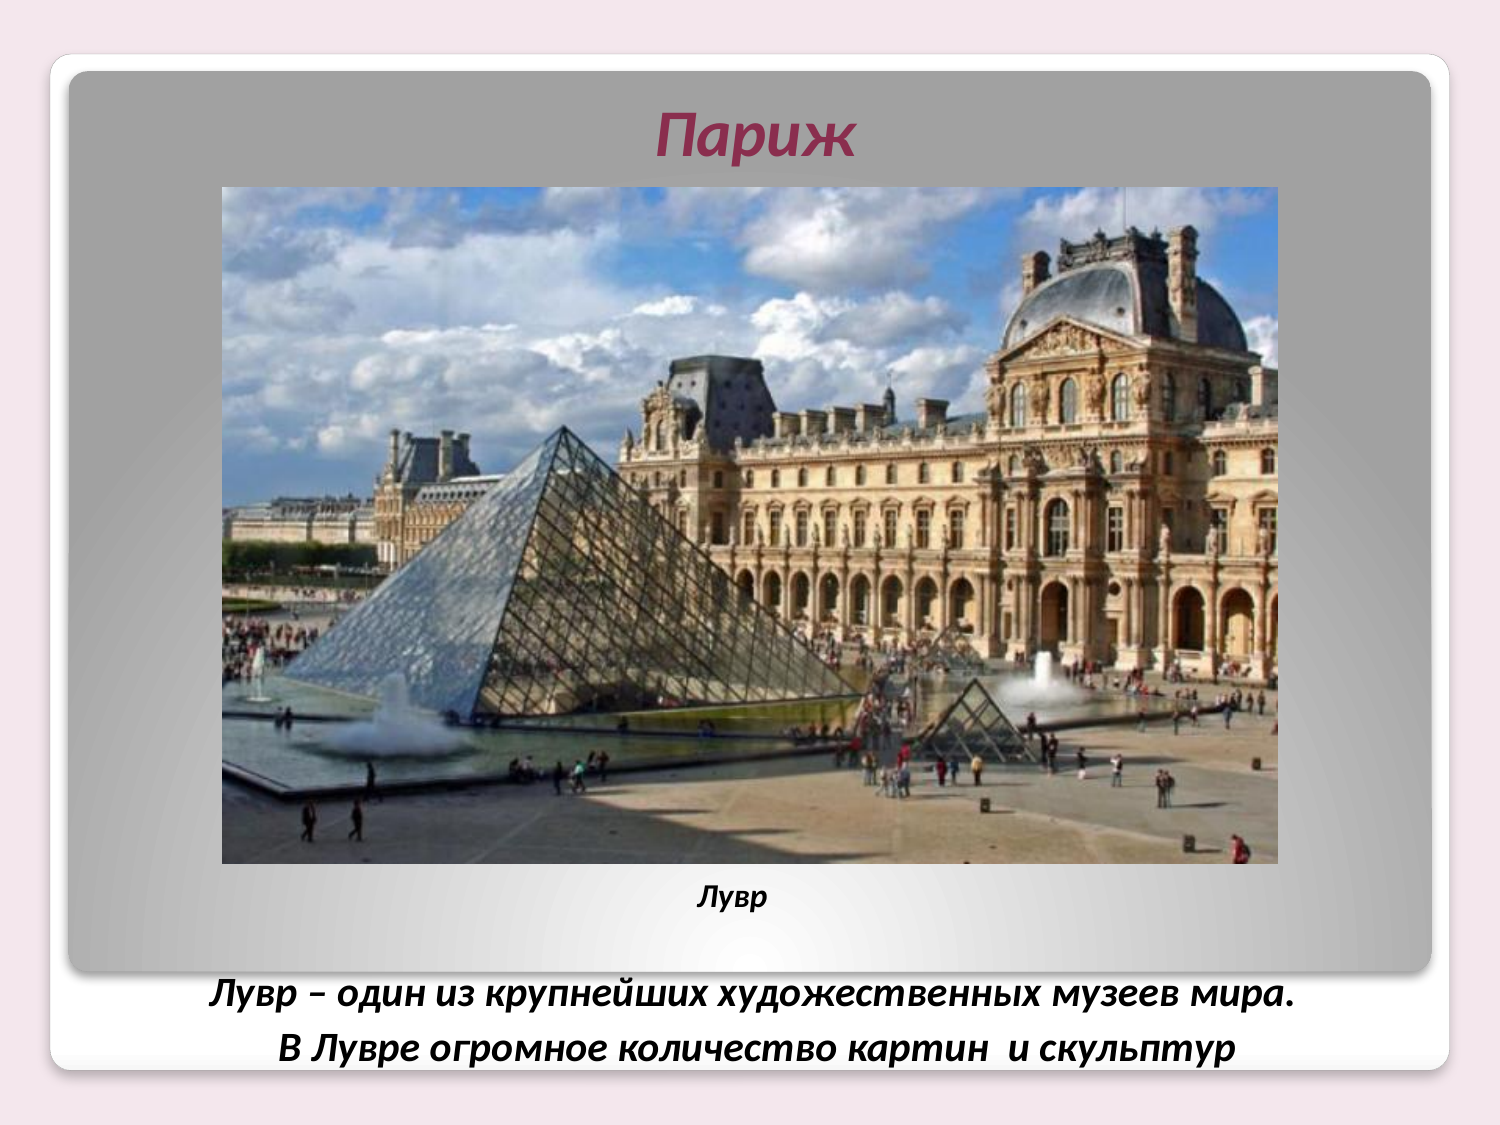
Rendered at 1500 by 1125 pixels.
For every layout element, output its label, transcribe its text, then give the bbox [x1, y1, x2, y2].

text_box Париж [562, 81, 950, 177]
text_box Лувр [538, 878, 926, 922]
text_box Лувр – один из крупнейших художественных музеев мира. В Лувре огромное количество картин и скульптур [81, 949, 1418, 1085]
picture [222, 187, 1278, 864]
